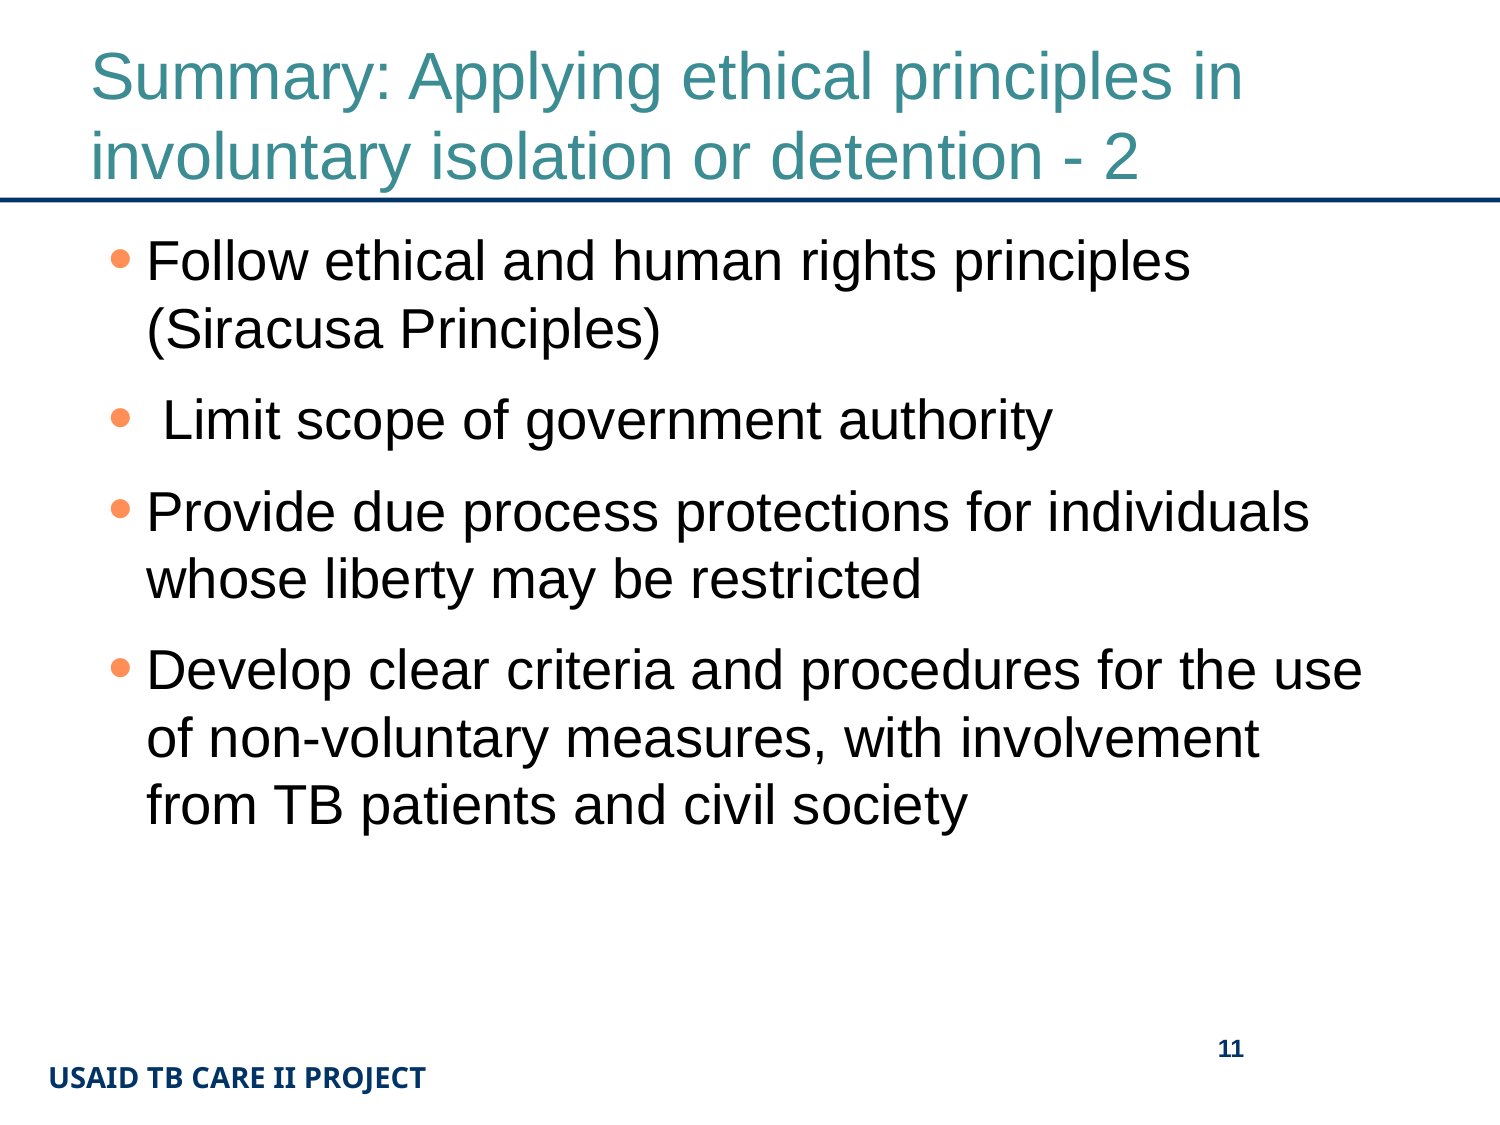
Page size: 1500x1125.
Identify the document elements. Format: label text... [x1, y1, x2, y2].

list Follow ethical and human rights principles (Siracusa Principles) Limit scope of government authority Provide due process protections for individuals whose liberty may be restricted Develop clear criteria and procedures for the use of non-voluntary measures, with involvement from TB patients and civil society [93, 216, 1388, 1026]
title Summary: Applying ethical principles in involuntary isolation or detention - 2 [74, 37, 1426, 201]
slide_number 11 [1074, 1024, 1388, 1101]
